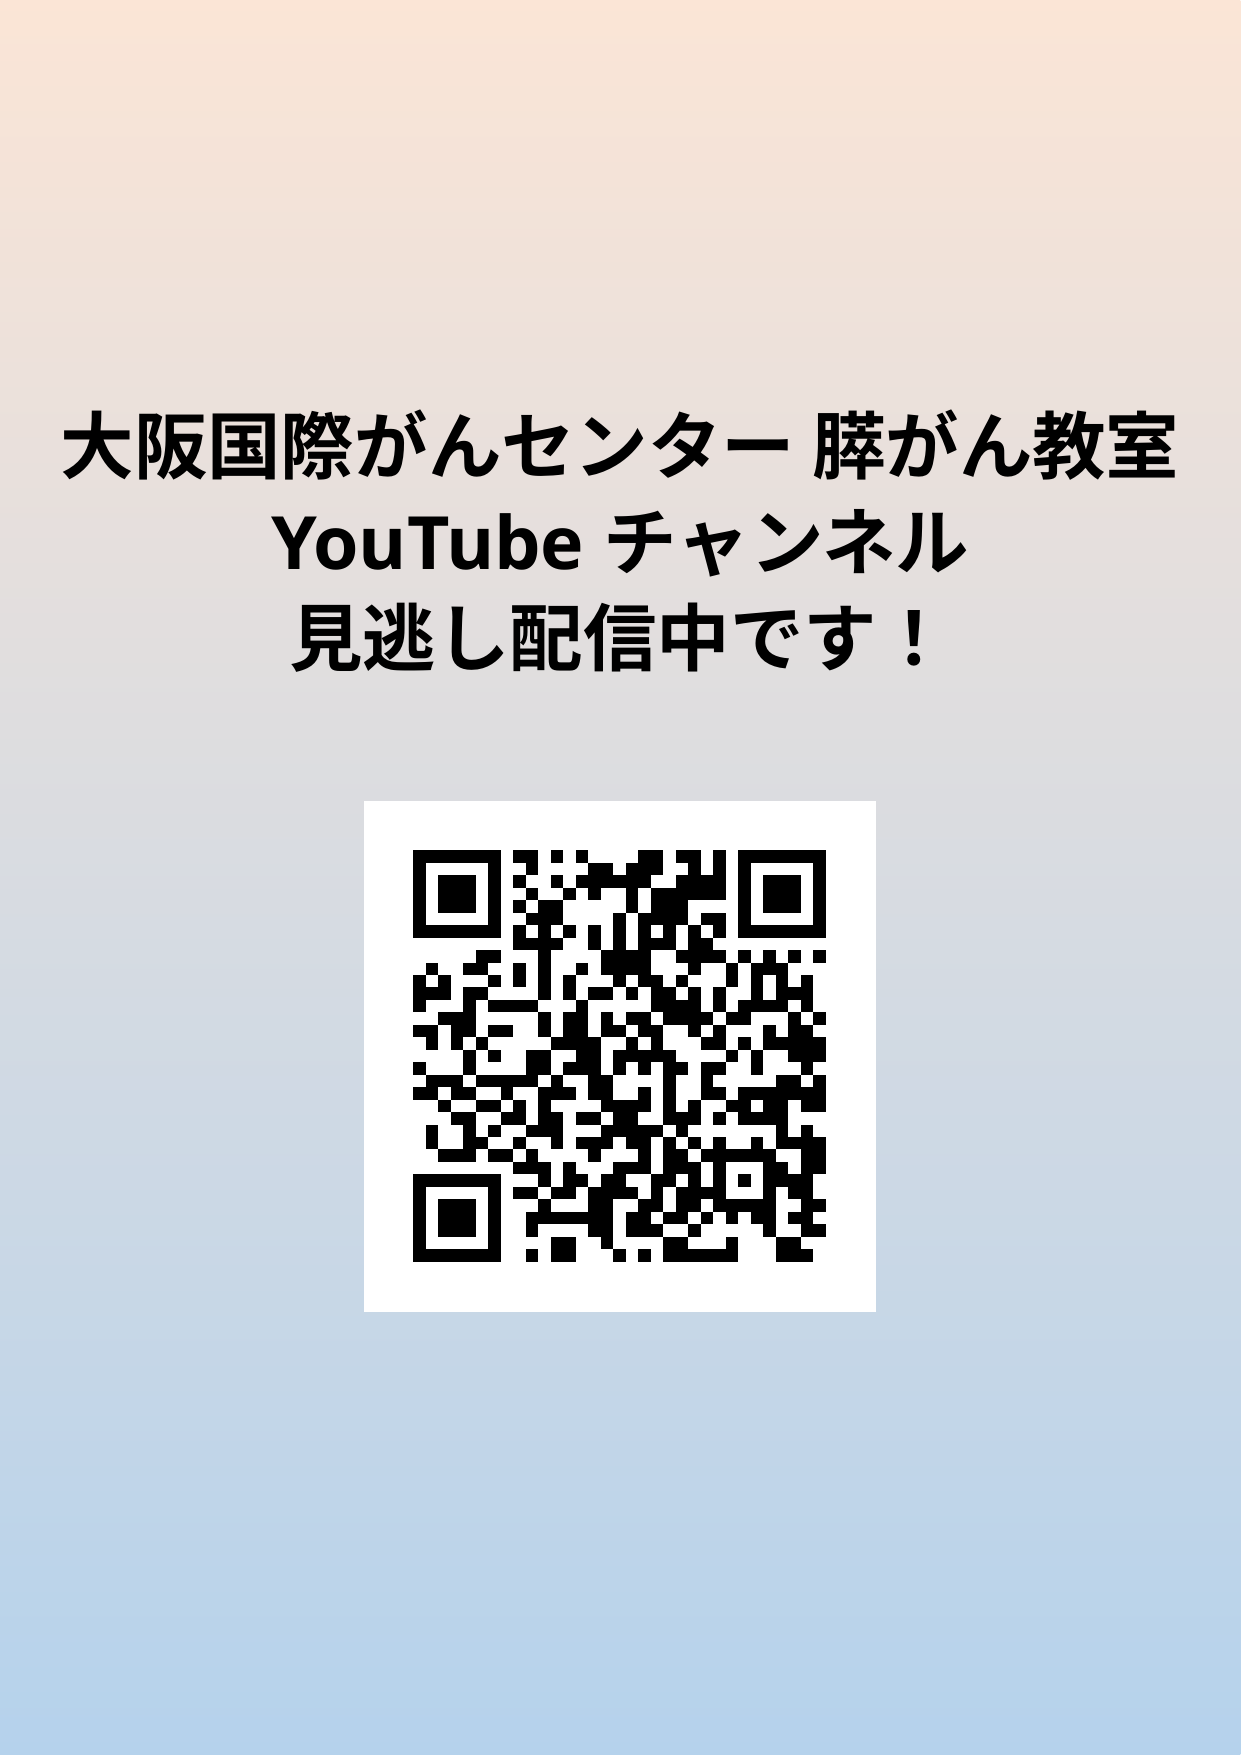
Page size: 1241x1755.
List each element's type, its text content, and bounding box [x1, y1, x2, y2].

title 大阪国際がんセンター 膵がん教室 YouTubeチャンネル 見逃し配信中です！ [0, 290, 1241, 802]
picture [364, 801, 876, 1313]
